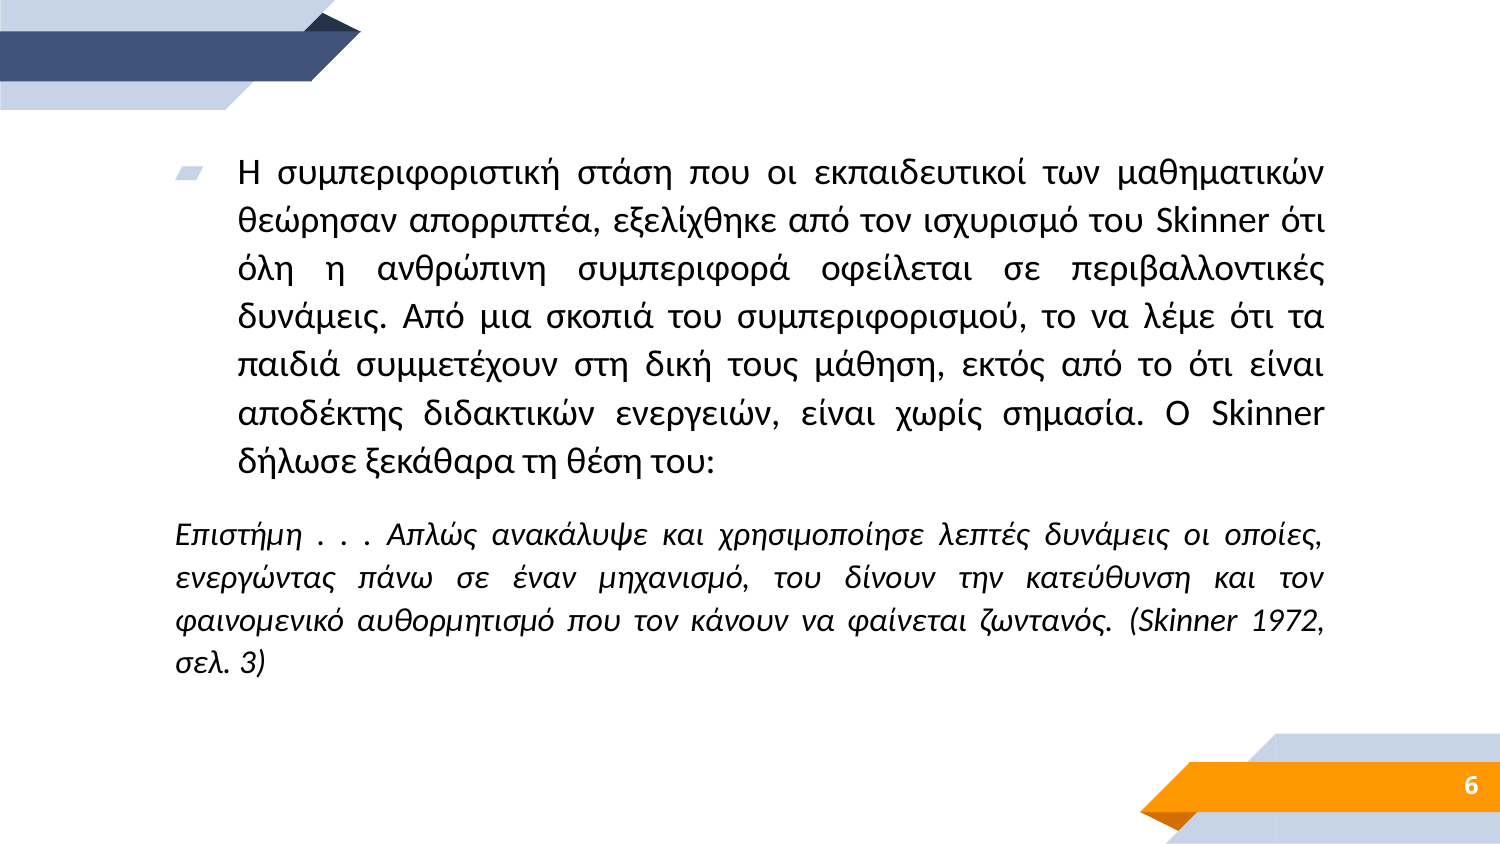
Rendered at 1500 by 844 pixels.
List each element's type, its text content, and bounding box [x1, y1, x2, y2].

slide_number 6 [1249, 760, 1494, 813]
subtitle Η συμπεριφοριστική στάση που οι εκπαιδευτικοί των μαθηματικών θεώρησαν απορριπτέα, εξελίχθηκε από τον ισχυρισμό του Skinner ότι όλη η ανθρώπινη συμπεριφορά οφείλεται σε περιβαλλοντικές δυνάμεις. Από μια σκοπιά του συμπεριφορισμού, το να λέμε ότι τα παιδιά συμμετέχουν στη δική τους μάθηση, εκτός από το ότι είναι αποδέκτης διδακτικών ενεργειών, είναι χωρίς σημασία. Ο Skinner δήλωσε ξεκάθαρα τη θέση του: Επιστήμη . . . Απλώς ανακάλυψε και χρησιμοποίησε λεπτές δυνάμεις οι οποίες, ενεργώντας πάνω σε έναν μηχανισμό, του δίνουν την κατεύθυνση και τον φαινομενικό αυθορμητισμό που τον κάνουν να φαίνεται ζωντανός. (Skinner 1972, σελ. 3) [147, 268, 1341, 623]
